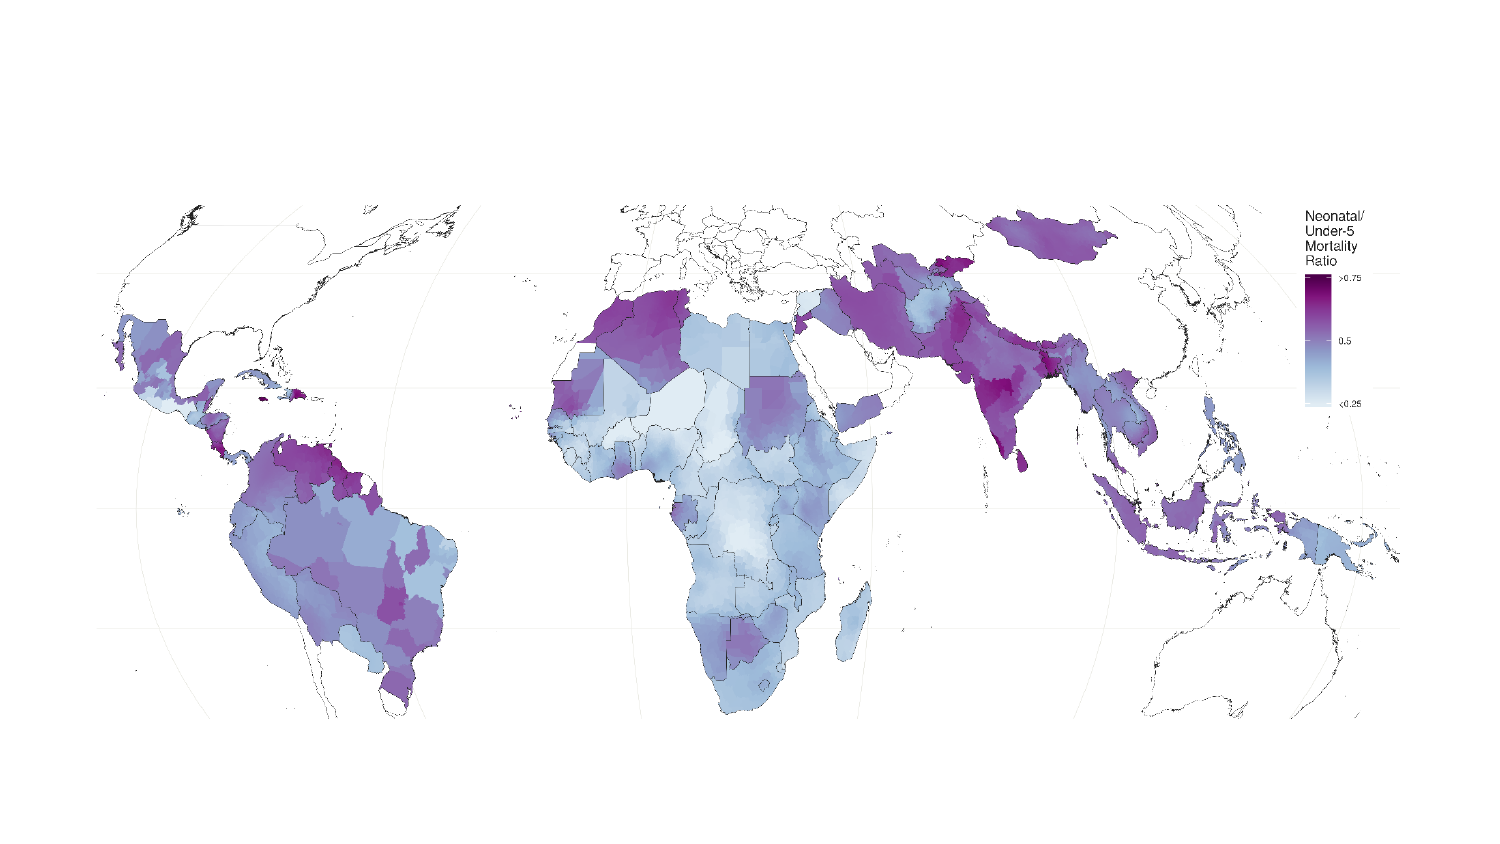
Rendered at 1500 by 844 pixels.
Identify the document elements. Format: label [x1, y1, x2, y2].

list [83, 146, 1409, 754]
